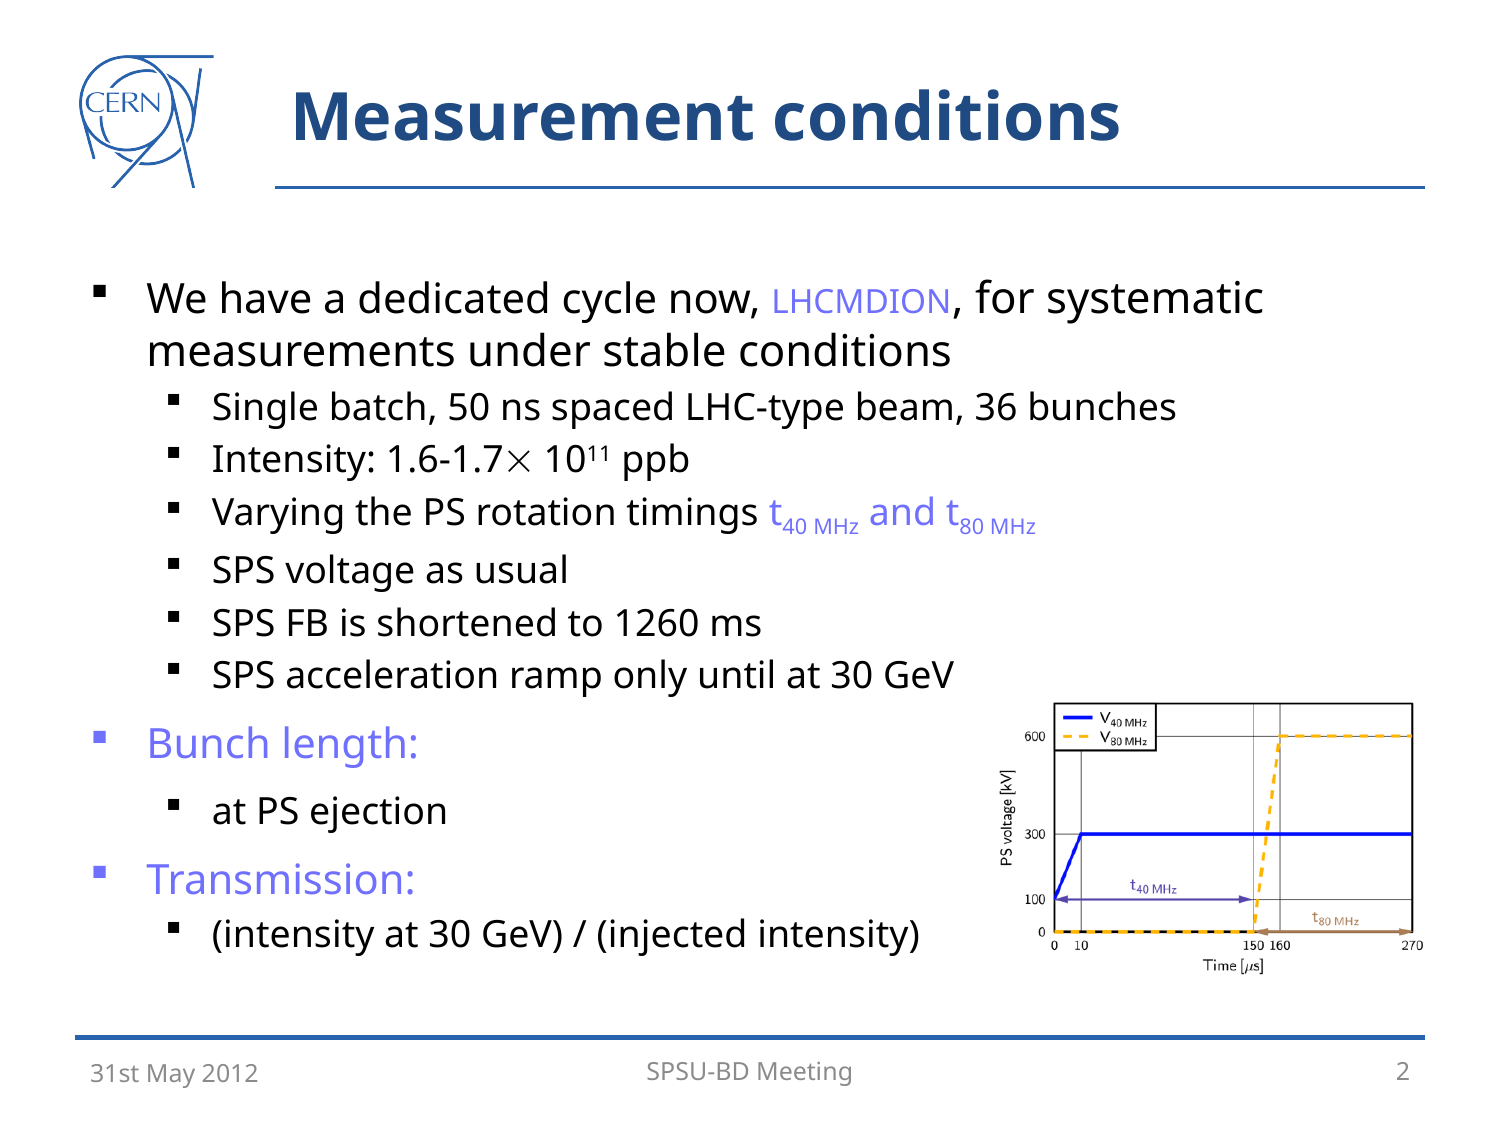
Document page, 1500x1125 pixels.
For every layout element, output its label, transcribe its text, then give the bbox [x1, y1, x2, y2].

list We have a dedicated cycle now, LHCMDION, for systematic measurements under stable conditions Single batch, 50 ns spaced LHC-type beam, 36 bunches Intensity: 1.6-1.7 1011 ppb Varying the PS rotation timings t40 MHz and t80 MHz SPS voltage as usual SPS FB is shortened to 1260 ms SPS acceleration ramp only until at 30 GeV Bunch length: at PS ejection Transmission: (intensity at 30 GeV) / (injected intensity) [75, 262, 1425, 1005]
slide_number 2 [1074, 1042, 1425, 1103]
title Measurement conditions [275, 45, 1425, 188]
picture [987, 674, 1457, 982]
picture [75, 49, 217, 188]
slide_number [75, 1042, 425, 1103]
footer SPSU-BD Meeting [512, 1042, 988, 1103]
